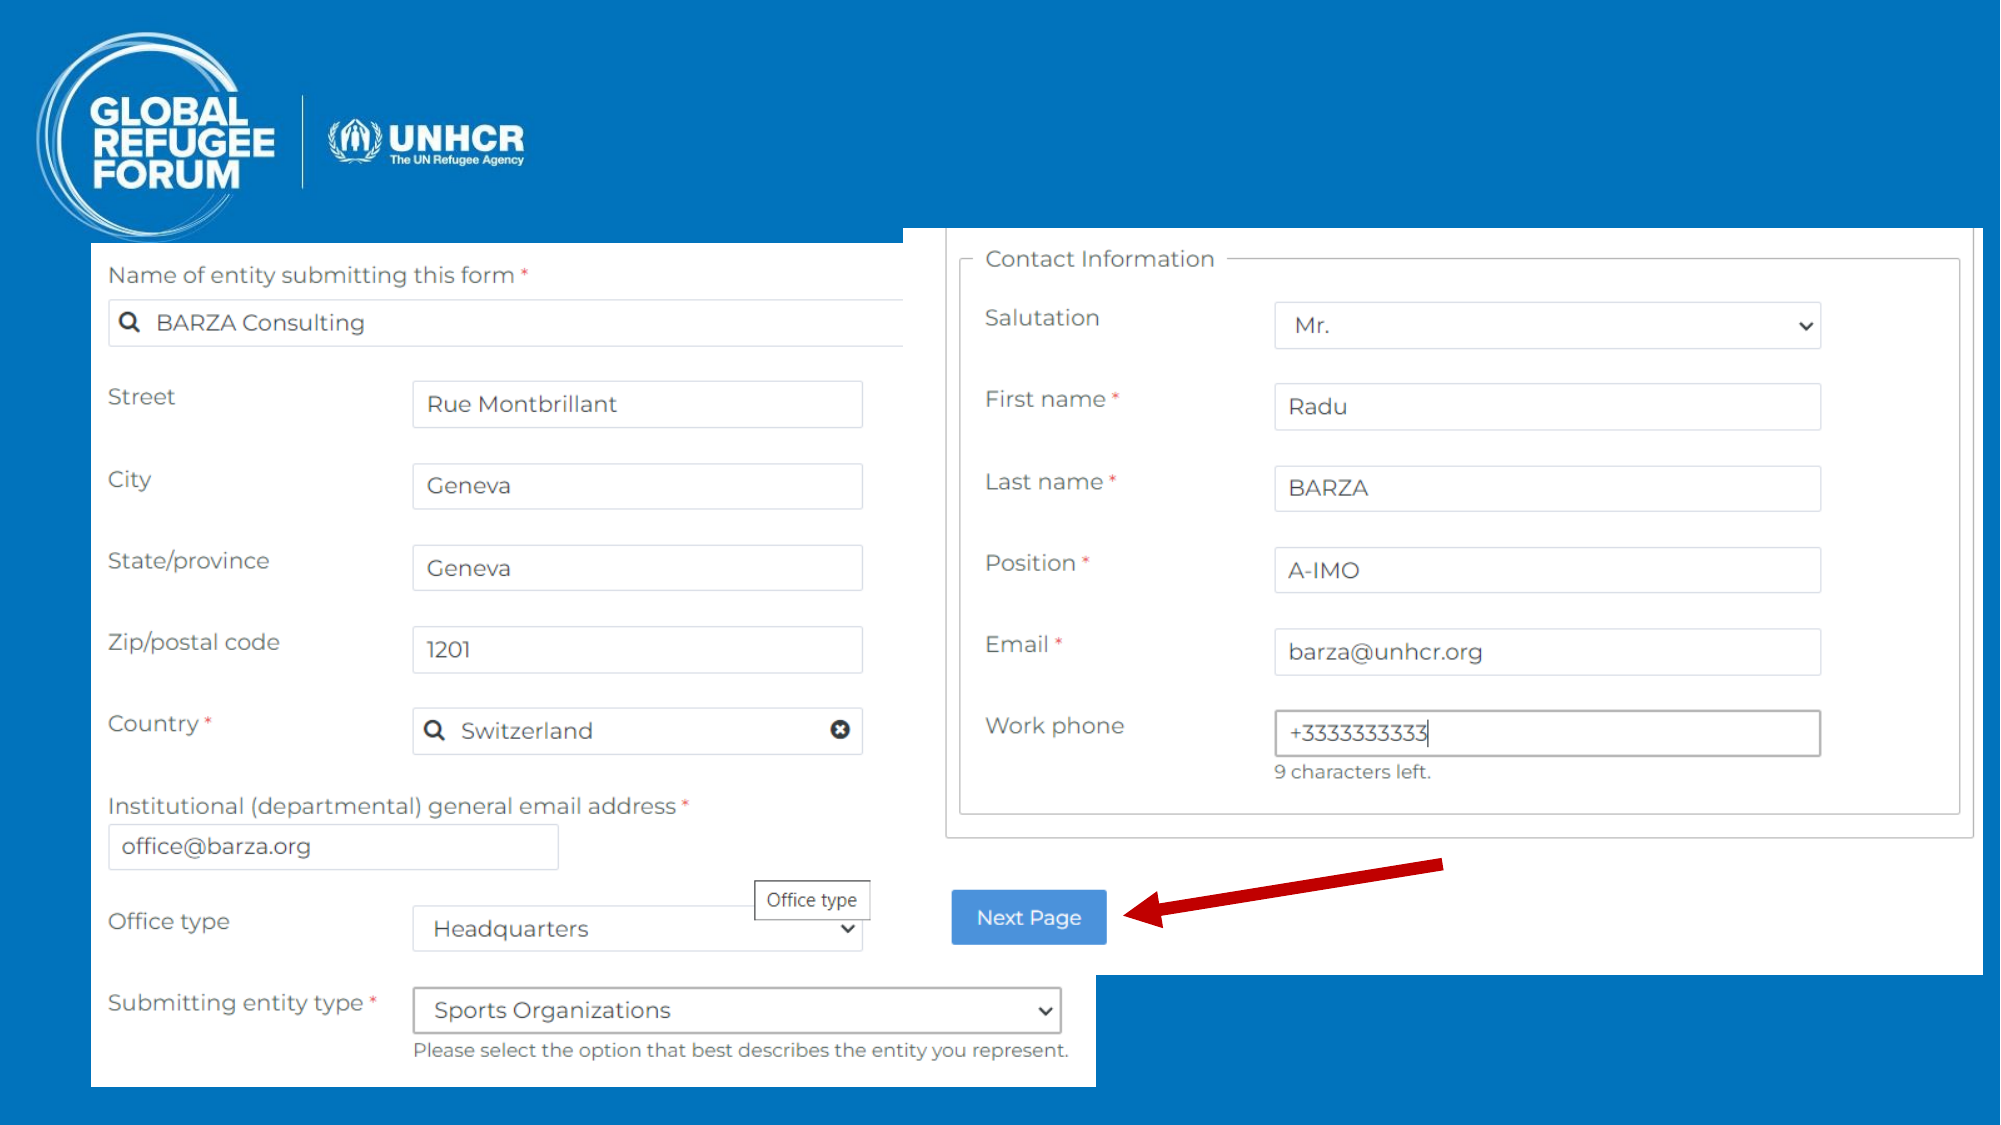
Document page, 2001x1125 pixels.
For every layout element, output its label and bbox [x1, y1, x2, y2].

text_box [1122, 863, 1443, 916]
picture [0, 0, 2000, 1125]
